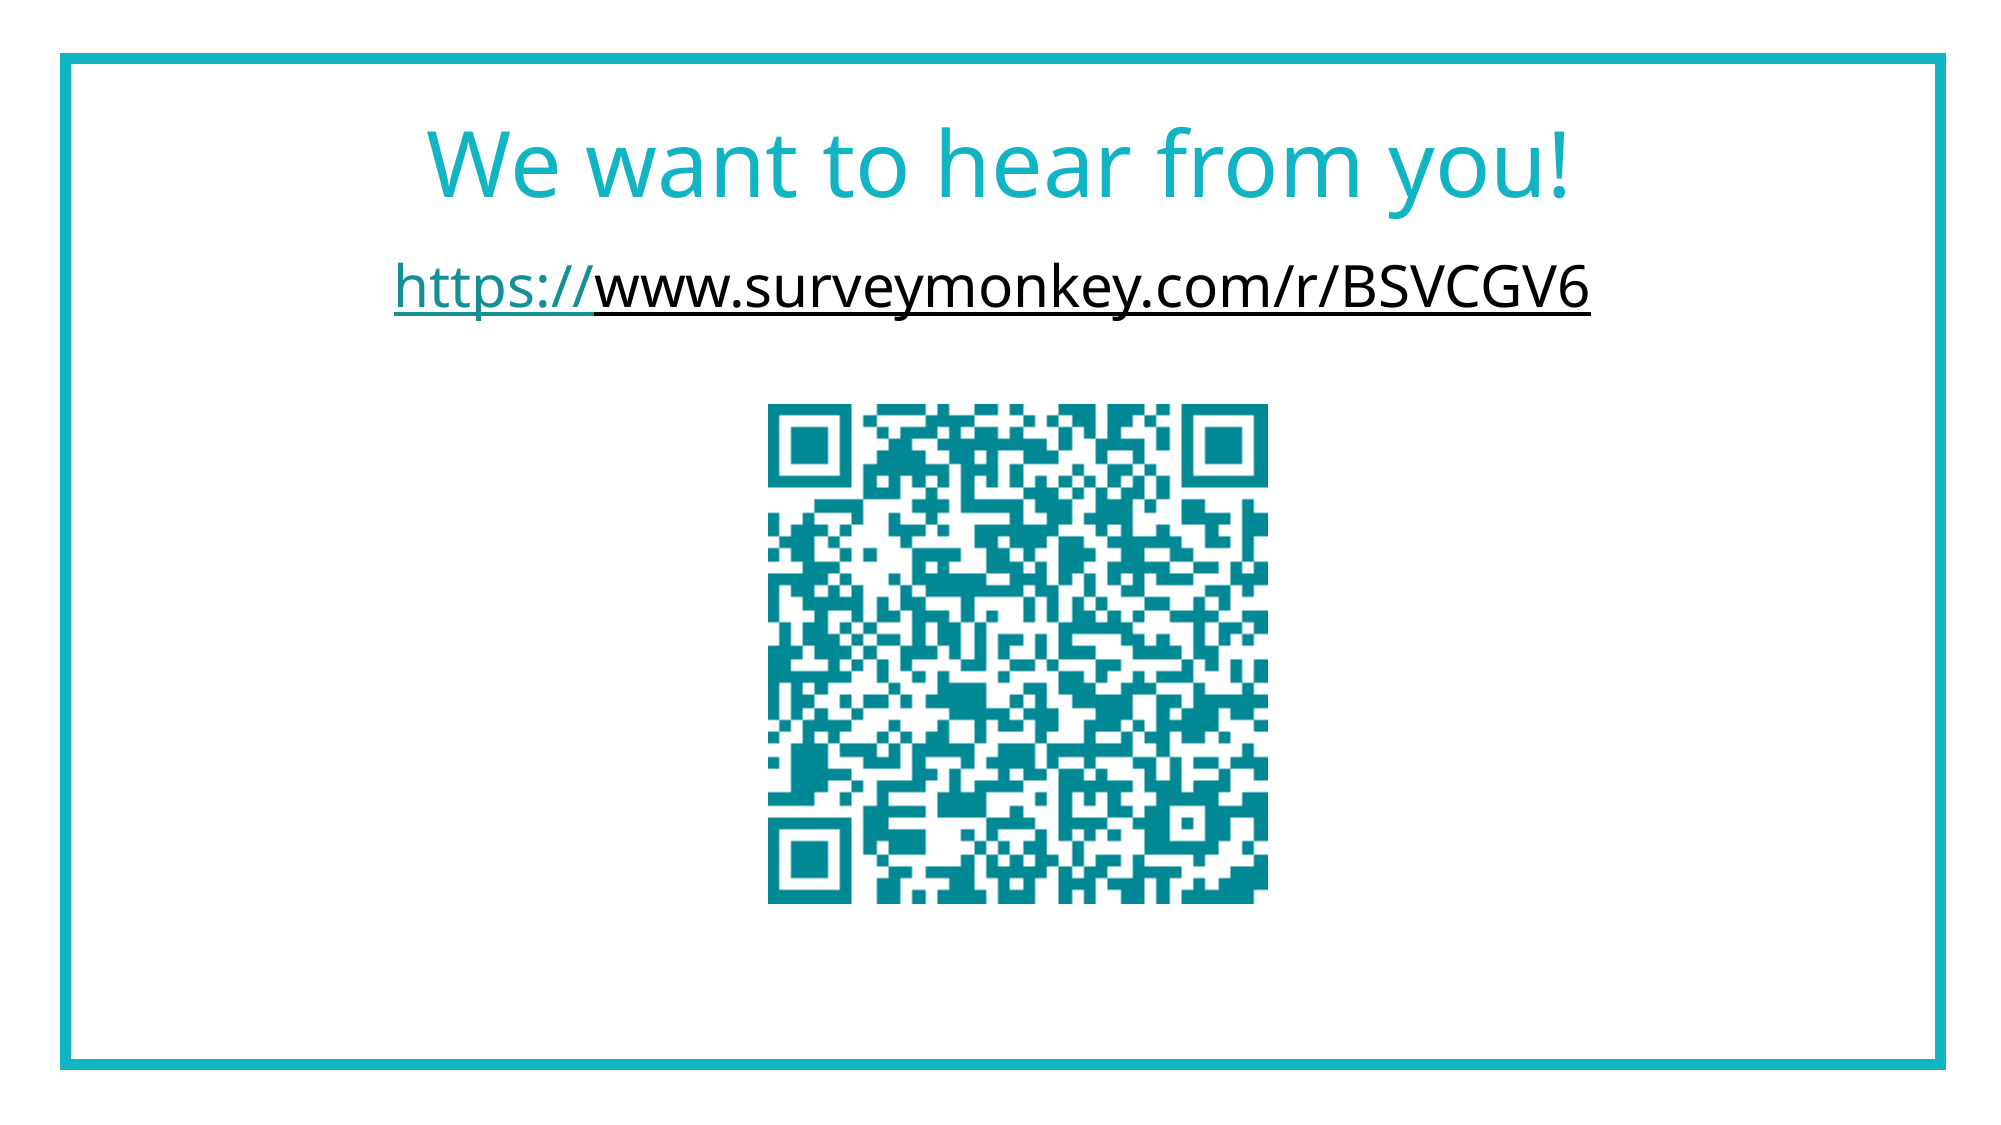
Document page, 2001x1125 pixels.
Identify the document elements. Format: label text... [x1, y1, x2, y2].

picture [768, 404, 1268, 904]
title We want to hear from you! [100, 95, 1900, 241]
text_box https://www.surveymonkey.com/r/BSVCGV6 [100, 241, 1900, 336]
